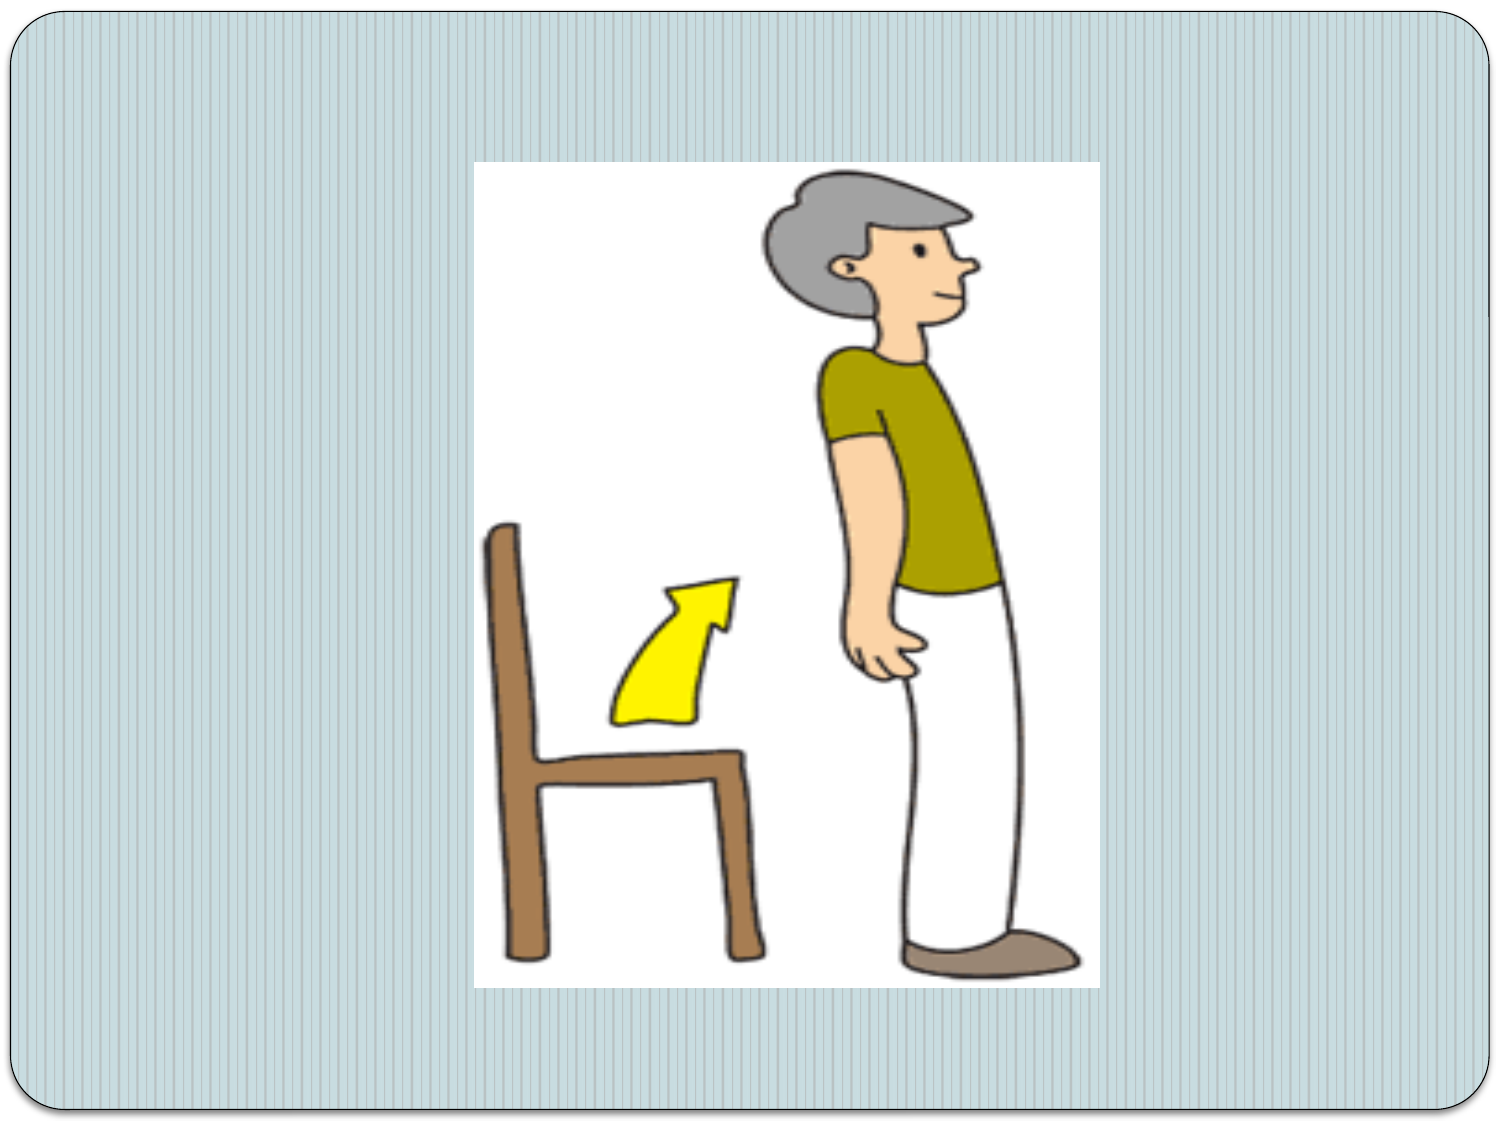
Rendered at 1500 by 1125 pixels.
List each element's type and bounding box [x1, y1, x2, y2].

picture [474, 162, 1101, 988]
